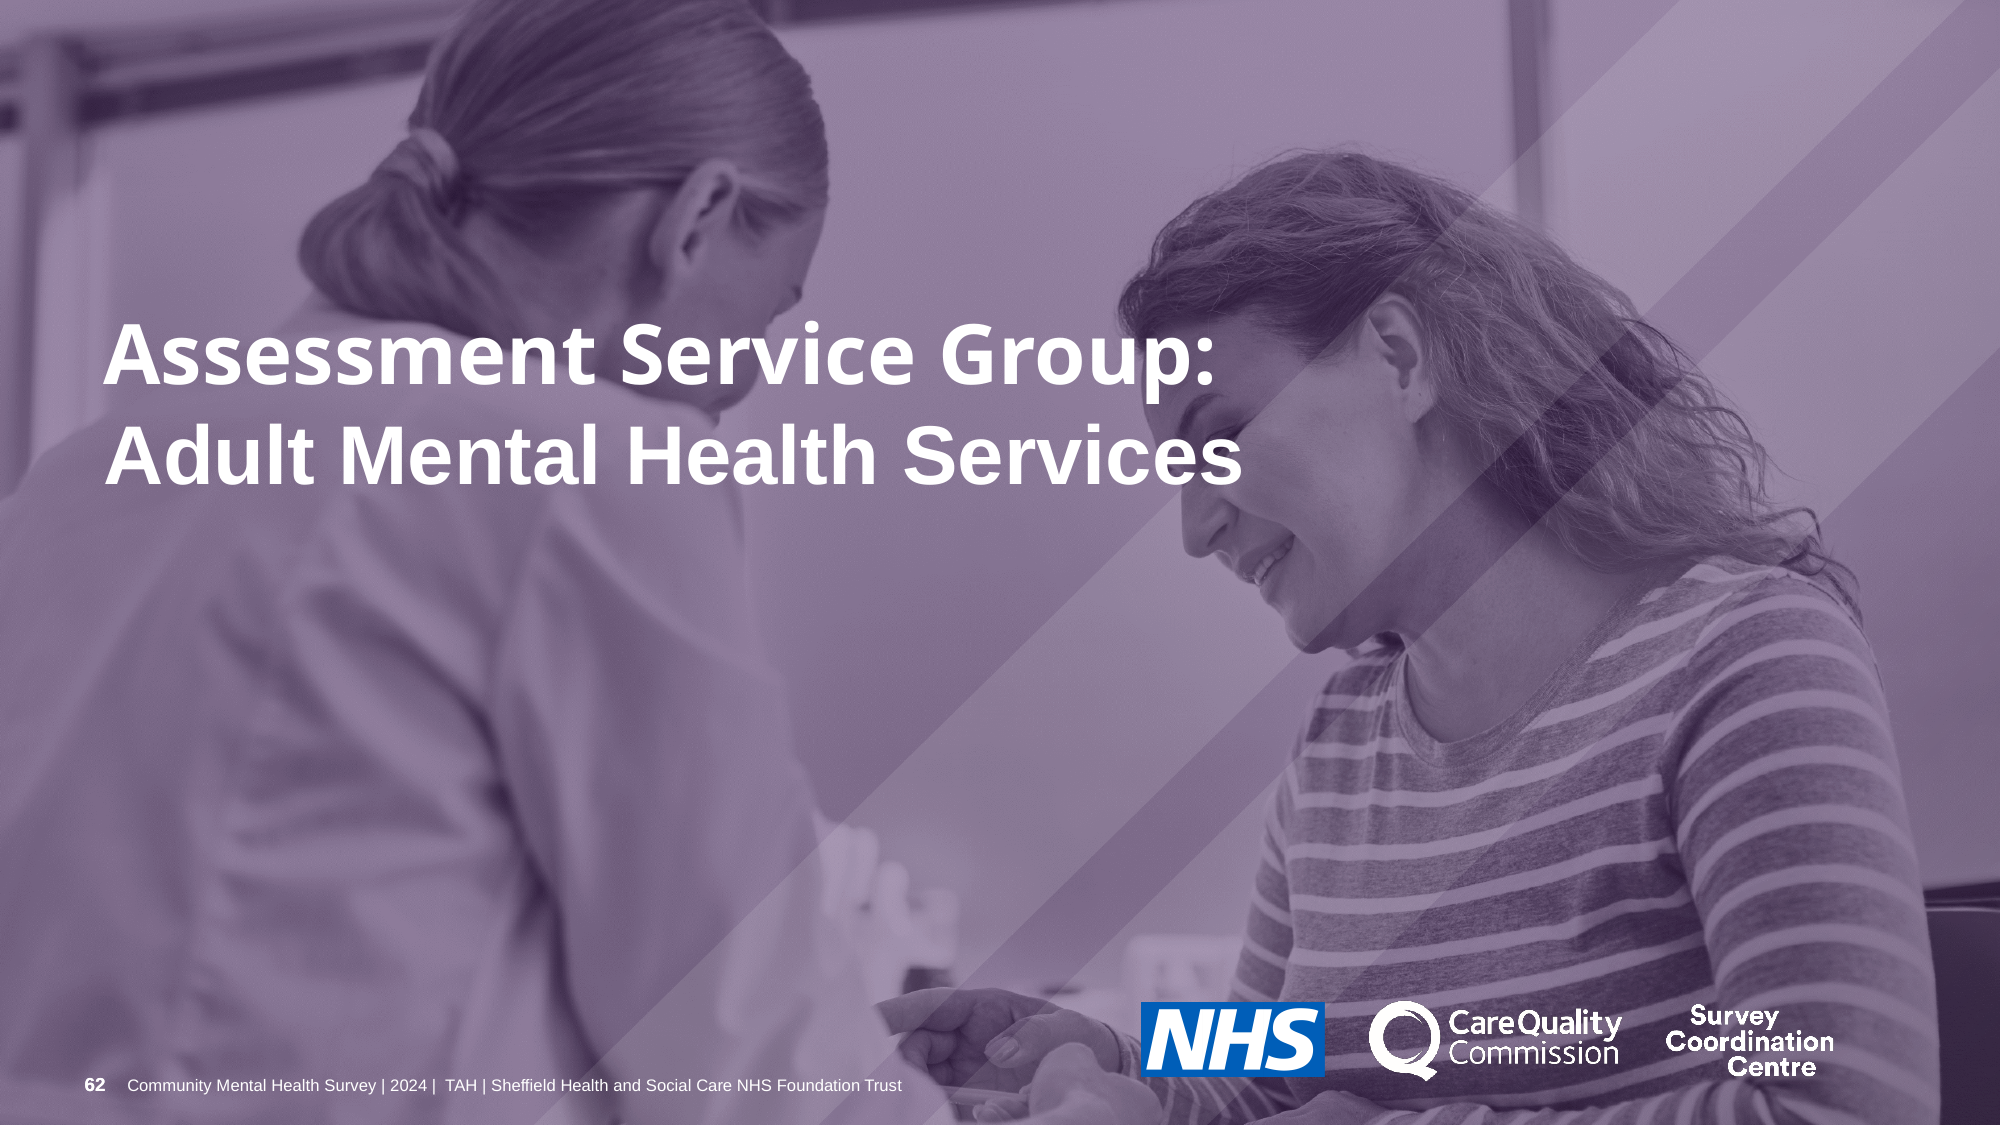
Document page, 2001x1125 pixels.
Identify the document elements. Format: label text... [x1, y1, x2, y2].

title Assessment Service Group: Adult Mental Health Services [103, 301, 1603, 504]
picture [1141, 1002, 1325, 1077]
picture [1663, 1001, 1836, 1079]
picture [1357, 989, 1629, 1091]
text_box 62 [84, 1065, 122, 1125]
